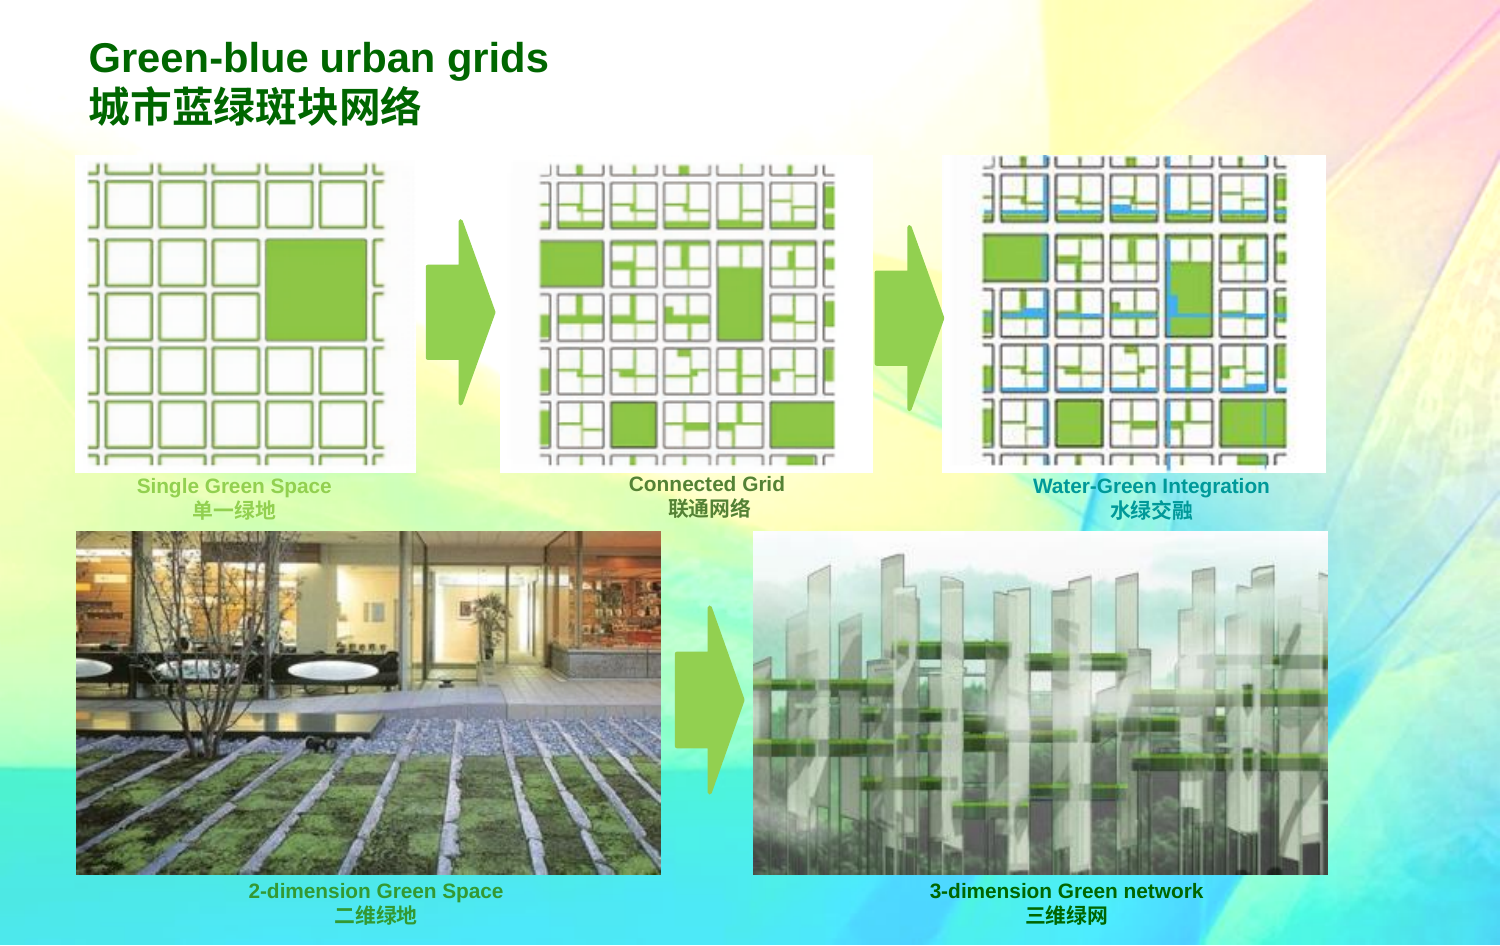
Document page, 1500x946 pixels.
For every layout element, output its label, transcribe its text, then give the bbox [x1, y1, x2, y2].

text_box 3-dimension Green network 三维绿网 [911, 883, 1222, 928]
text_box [75, 531, 1328, 875]
text_box Water-Green Integration 水绿交融 [1021, 482, 1282, 523]
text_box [74, 154, 1327, 473]
text_box Thank You! [0, 0, 1500, 945]
text_box Connected Grid 联通网络 [613, 482, 806, 521]
text_box Green-blue urban grids 城市蓝绿斑块网络 [73, 23, 564, 139]
text_box 2-dimension Green Space 二维绿地 [225, 883, 527, 928]
text_box Single Green Space 单一绿地 [123, 482, 345, 523]
